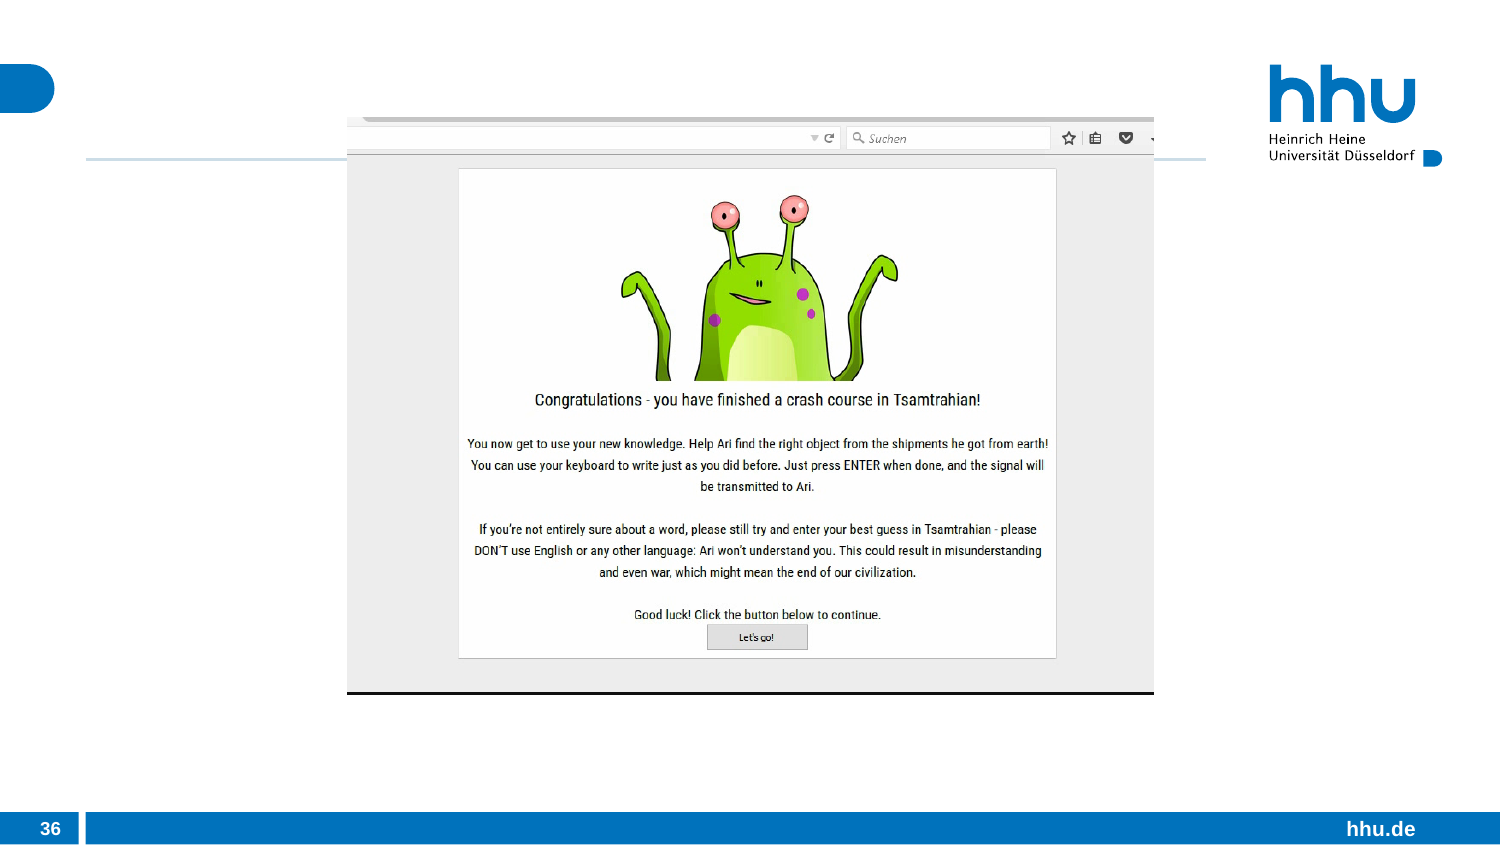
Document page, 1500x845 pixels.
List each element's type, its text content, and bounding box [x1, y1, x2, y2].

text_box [346, 116, 1155, 695]
slide_number 36 [5, 816, 62, 841]
